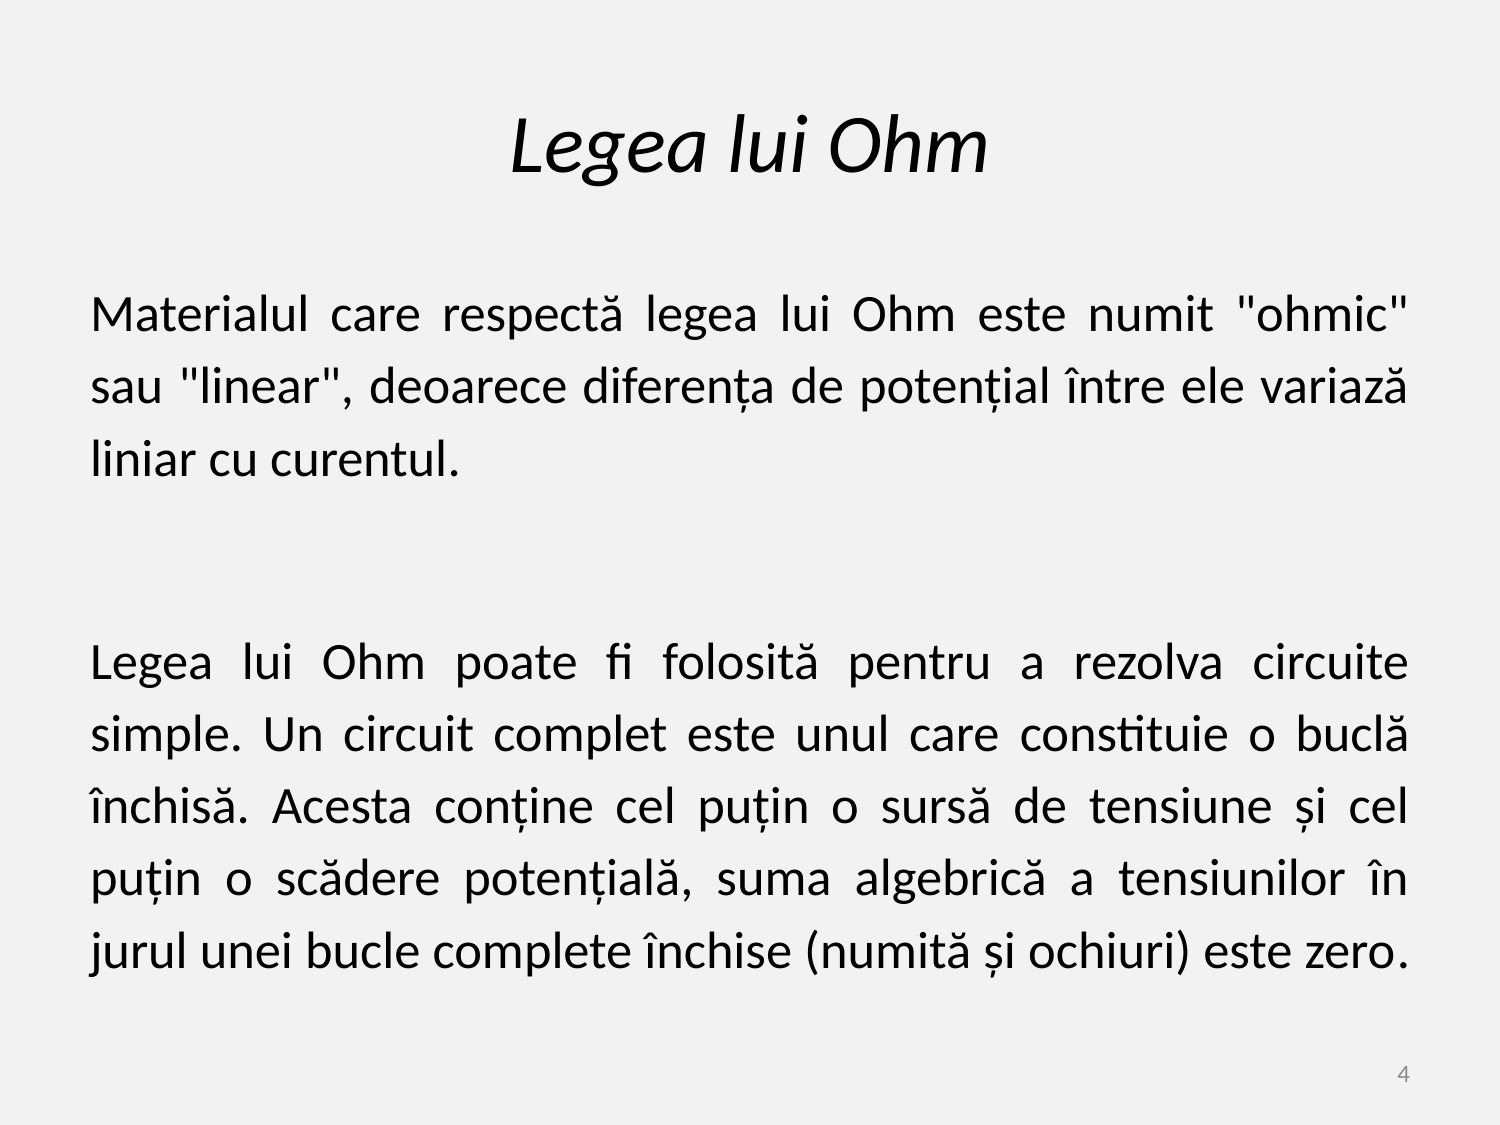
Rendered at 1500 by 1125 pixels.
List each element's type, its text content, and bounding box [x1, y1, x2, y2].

slide_number 4 [1074, 1042, 1425, 1103]
title Legea lui Ohm [75, 45, 1425, 233]
list Materialul care respectă legea lui Ohm este numit "ohmic" sau "linear", deoarece diferența de potențial între ele variază liniar cu curentul. Legea lui Ohm poate fi folosită pentru a rezolva circuite simple. Un circuit complet este unul care constituie o buclă închisă. Acesta conține cel puțin o sursă de tensiune și cel puțin o scădere potențială, suma algebrică a tensiunilor în jurul unei bucle complete închise (numită și ochiuri) este zero. [75, 262, 1425, 1005]
